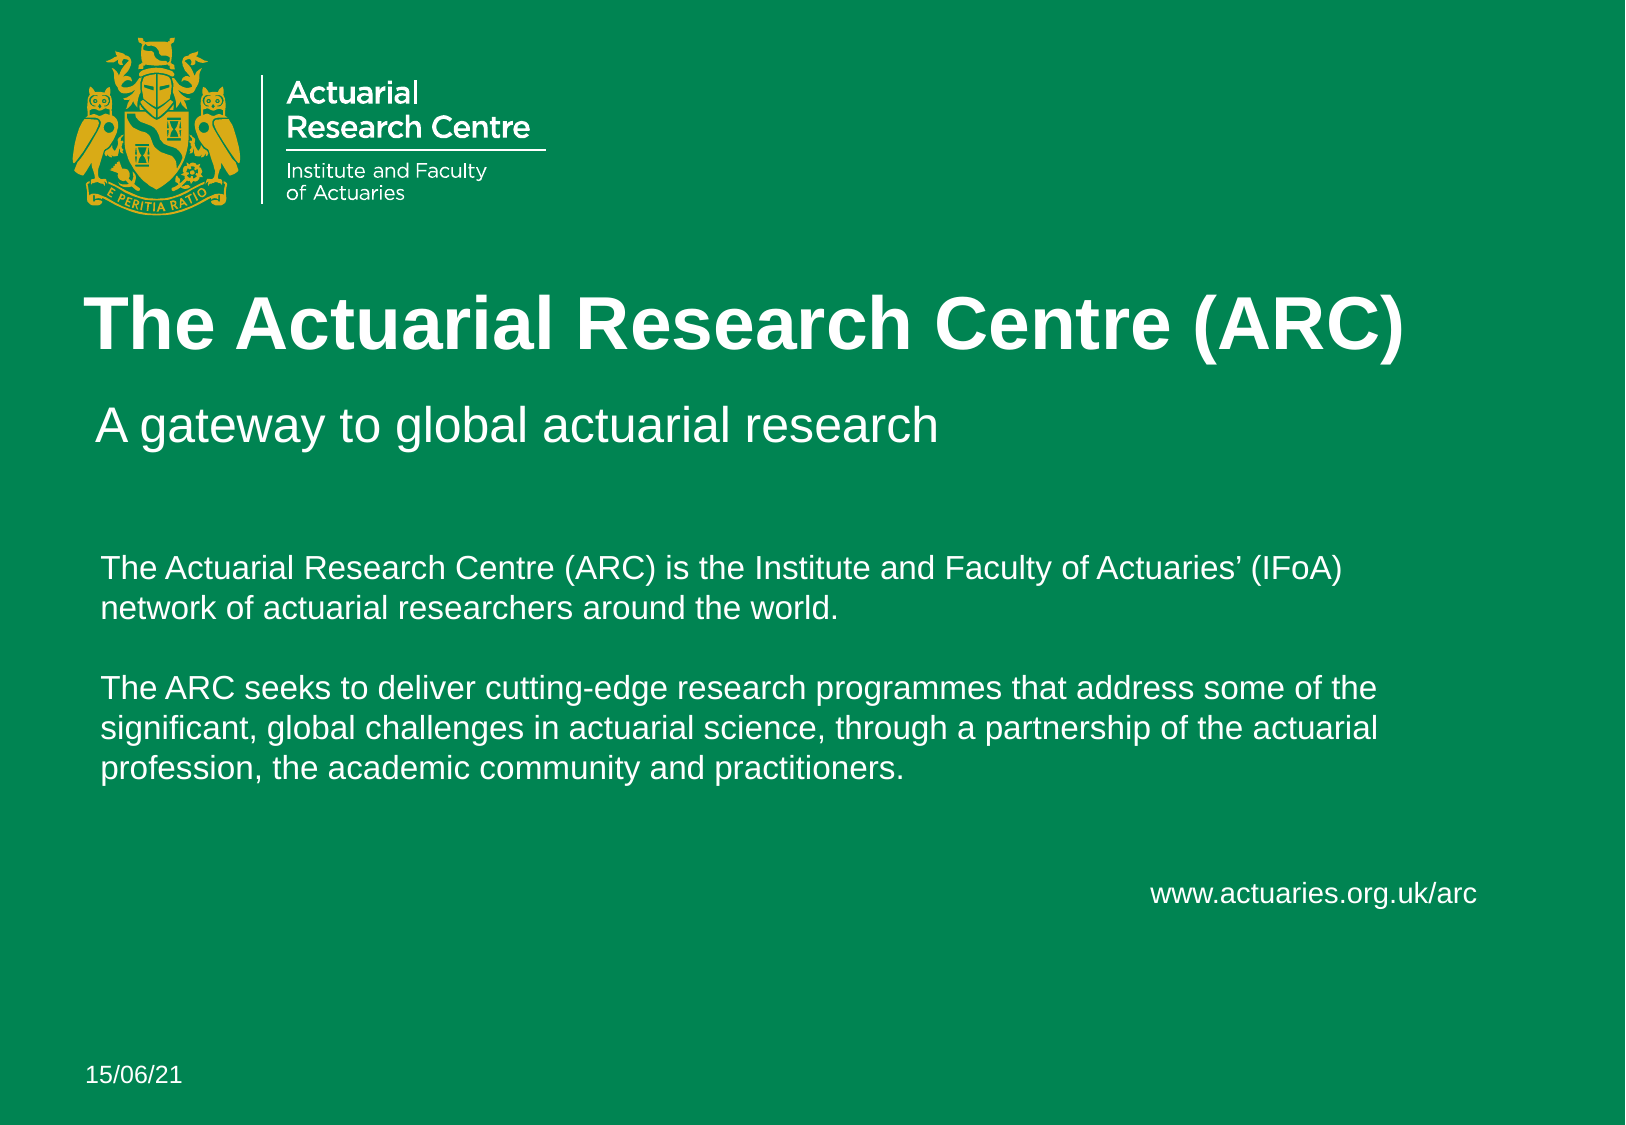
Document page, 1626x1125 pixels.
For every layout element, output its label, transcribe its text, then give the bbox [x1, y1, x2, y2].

title The Actuarial Research Centre (ARC) [68, 267, 1567, 480]
text_box The Actuarial Research Centre (ARC) is the Institute and Faculty of Actuaries’ (IFoA) network of actuarial researchers around the world. The ARC seeks to deliver cutting-edge research programmes that address some of the significant, global challenges in actuarial science, through a partnership of the actuarial profession, the academic community and practitioners. www.actuaries.org.uk/arc [85, 538, 1493, 918]
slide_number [70, 1051, 461, 1106]
subtitle A gateway to global actuarial research [80, 385, 1168, 480]
